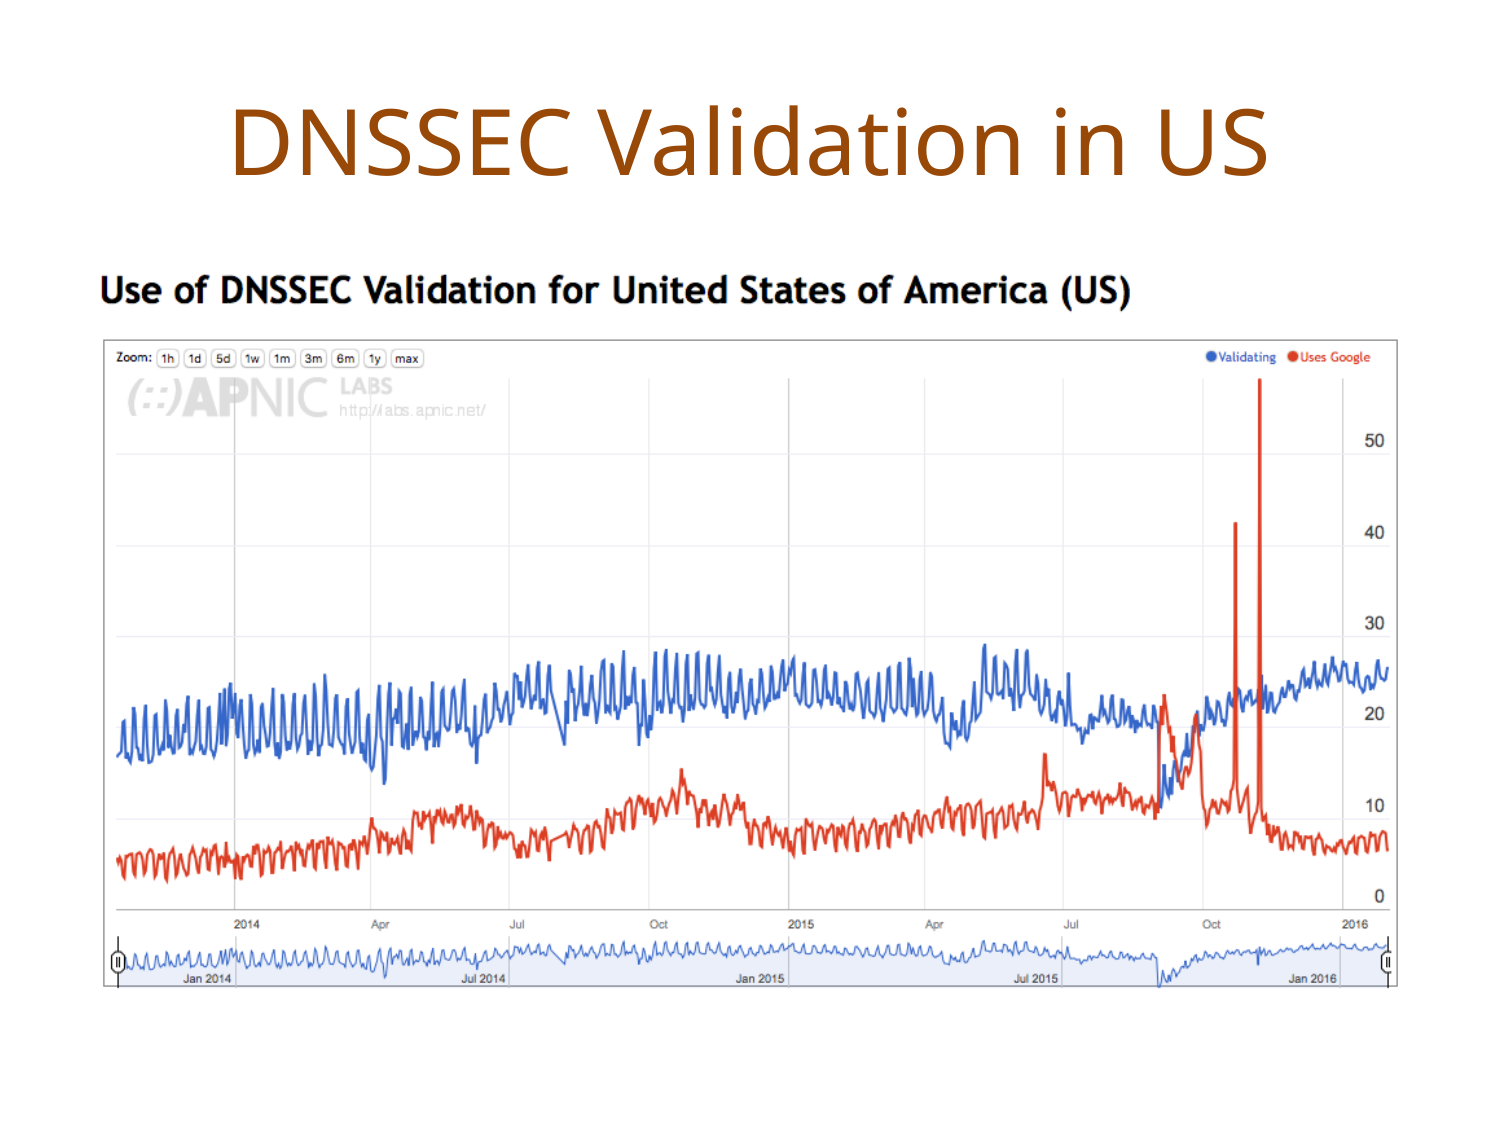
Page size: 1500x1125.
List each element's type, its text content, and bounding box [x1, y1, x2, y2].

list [93, 262, 1407, 1006]
title DNSSEC Validation in US [75, 45, 1425, 233]
